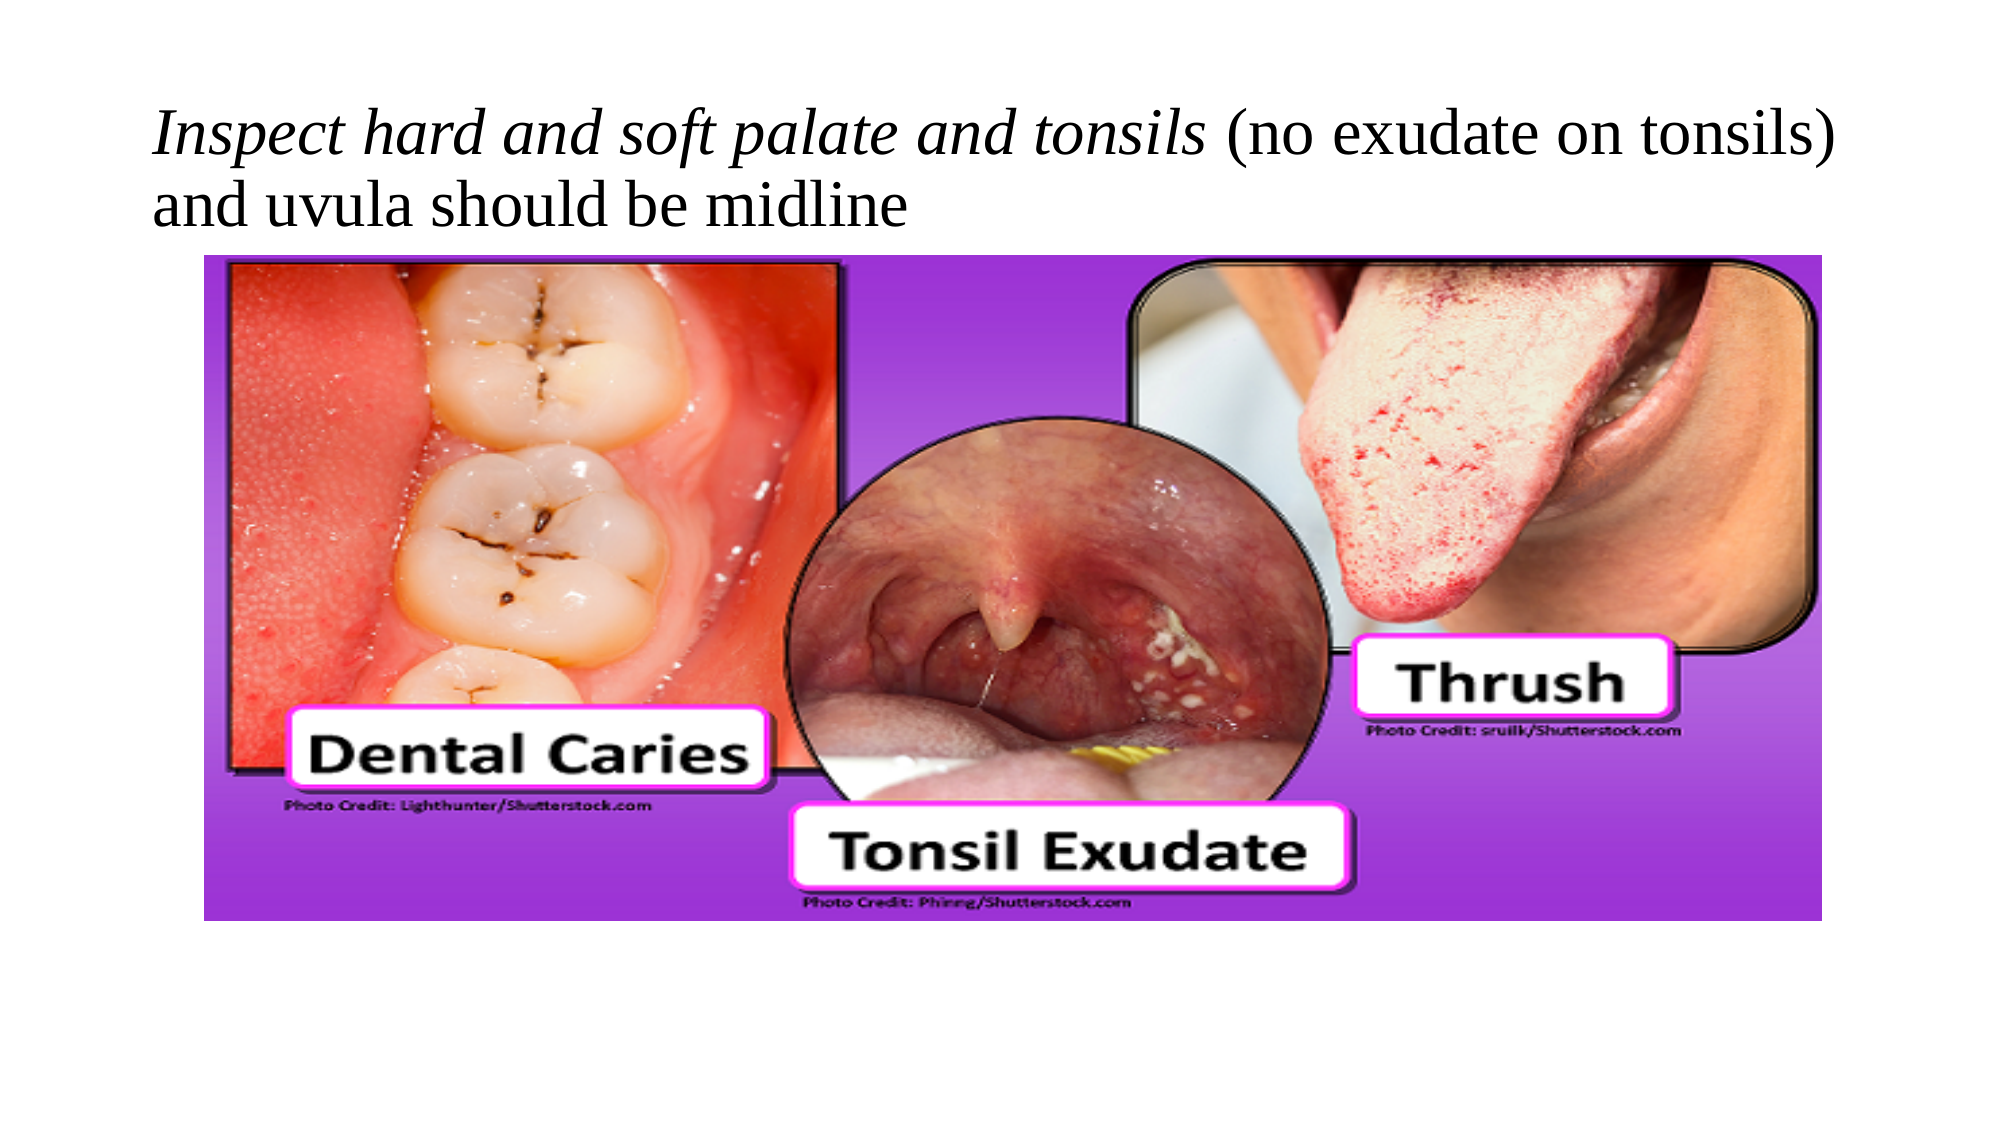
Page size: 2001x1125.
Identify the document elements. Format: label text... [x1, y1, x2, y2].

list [204, 255, 1822, 921]
title Inspect hard and soft palate and tonsils (no exudate on tonsils) and uvula should be midline [137, 59, 1863, 278]
